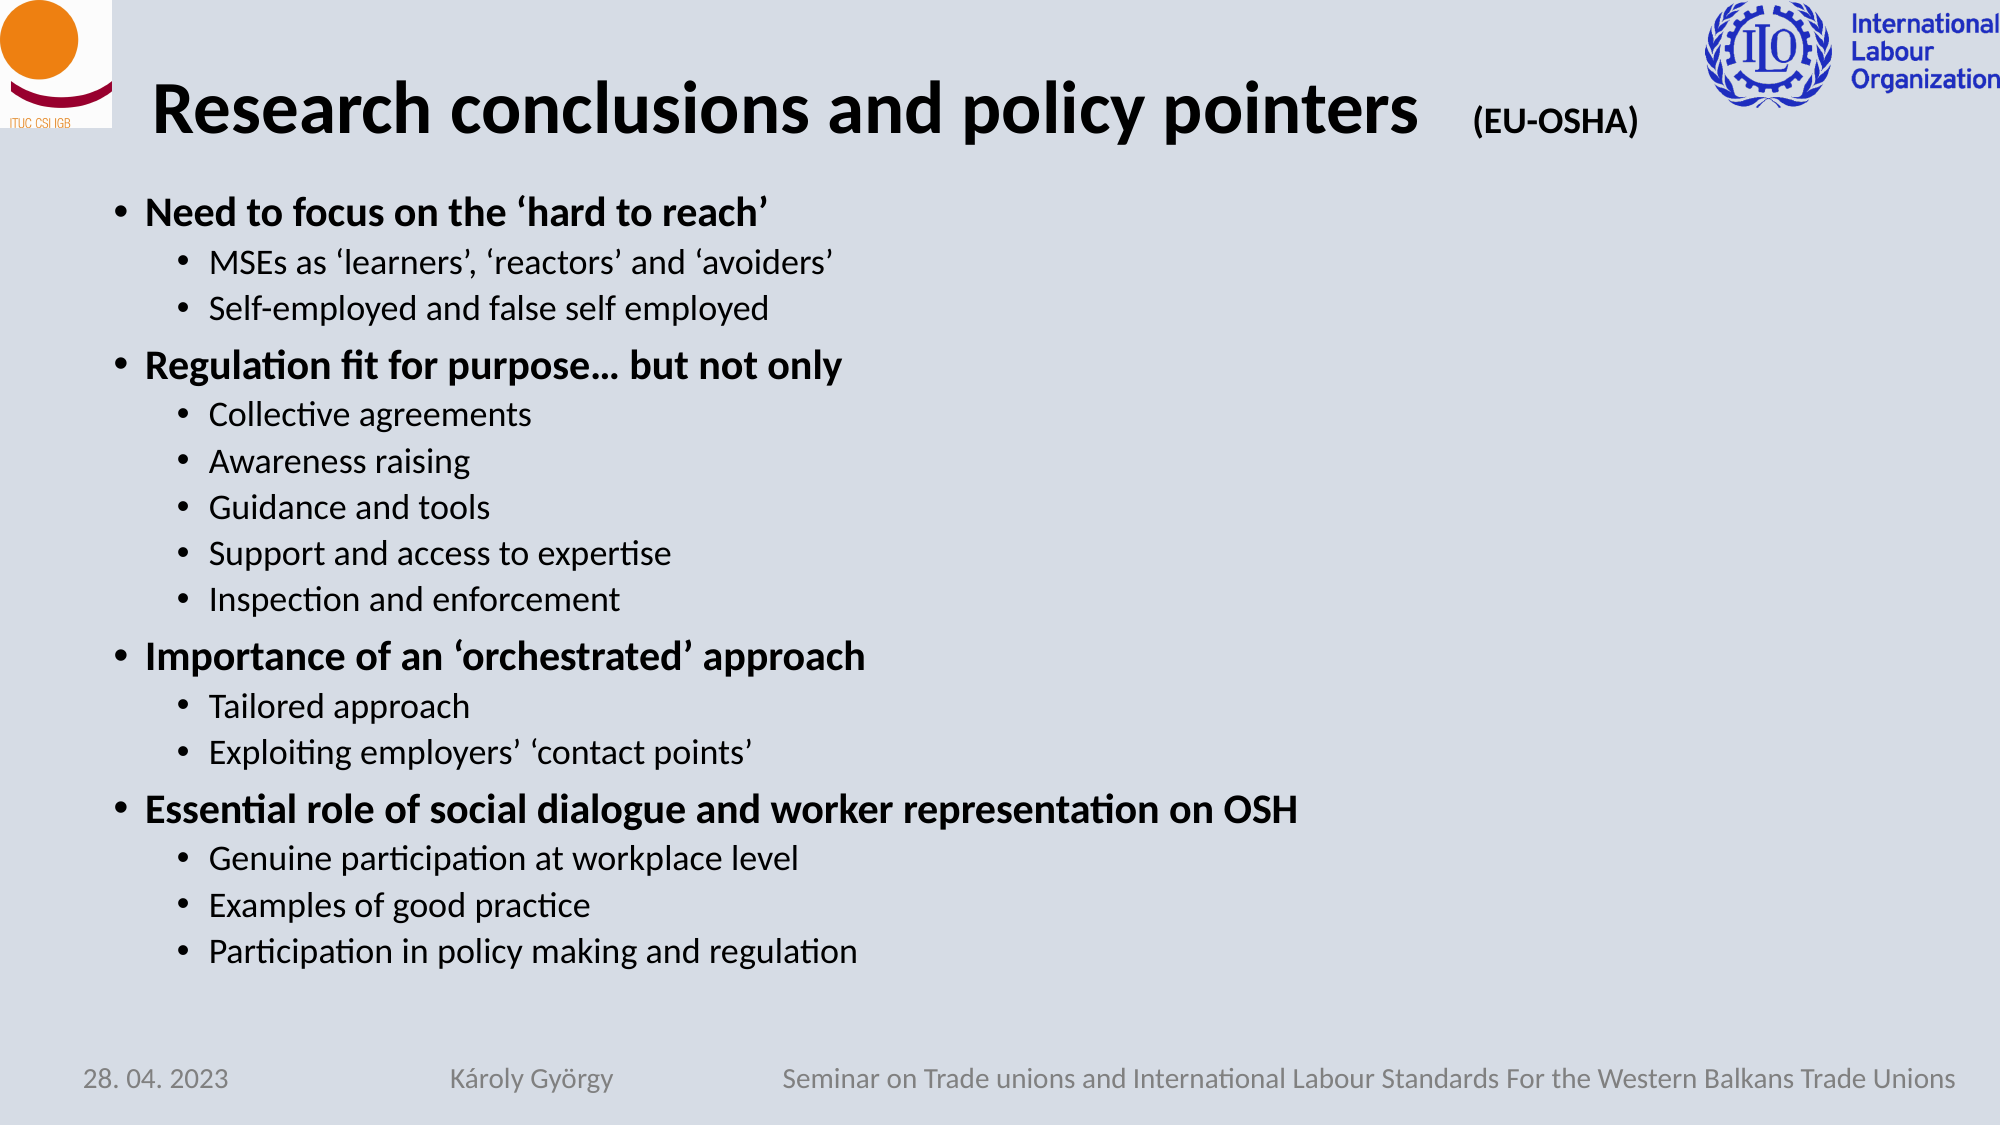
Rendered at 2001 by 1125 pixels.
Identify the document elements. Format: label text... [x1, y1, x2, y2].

picture [1705, 1, 2000, 108]
title Research conclusions and policy pointers (EU-OSHA) [137, 35, 1863, 184]
picture [0, 0, 112, 128]
text_box 28. 04. 2023 Károly György Seminar on Trade unions and International Labour Standards For the Western Balkans Trade Unions [68, 1057, 1982, 1102]
list Need to focus on the ‘hard to reach’ MSEs as ‘learners’, ‘reactors’ and ‘avoiders’ Self-employed and false self employed Regulation fit for purpose… but not only Collective agreements Awareness raising Guidance and tools Support and access to expertise Inspection and enforcement Importance of an ‘orchestrated’ approach Tailored approach Exploiting employers’ ‘contact points’ Essential role of social dialogue and worker representation on OSH Genuine participation at workplace level Examples of good practice Participation in policy making and regulation [98, 183, 1752, 981]
